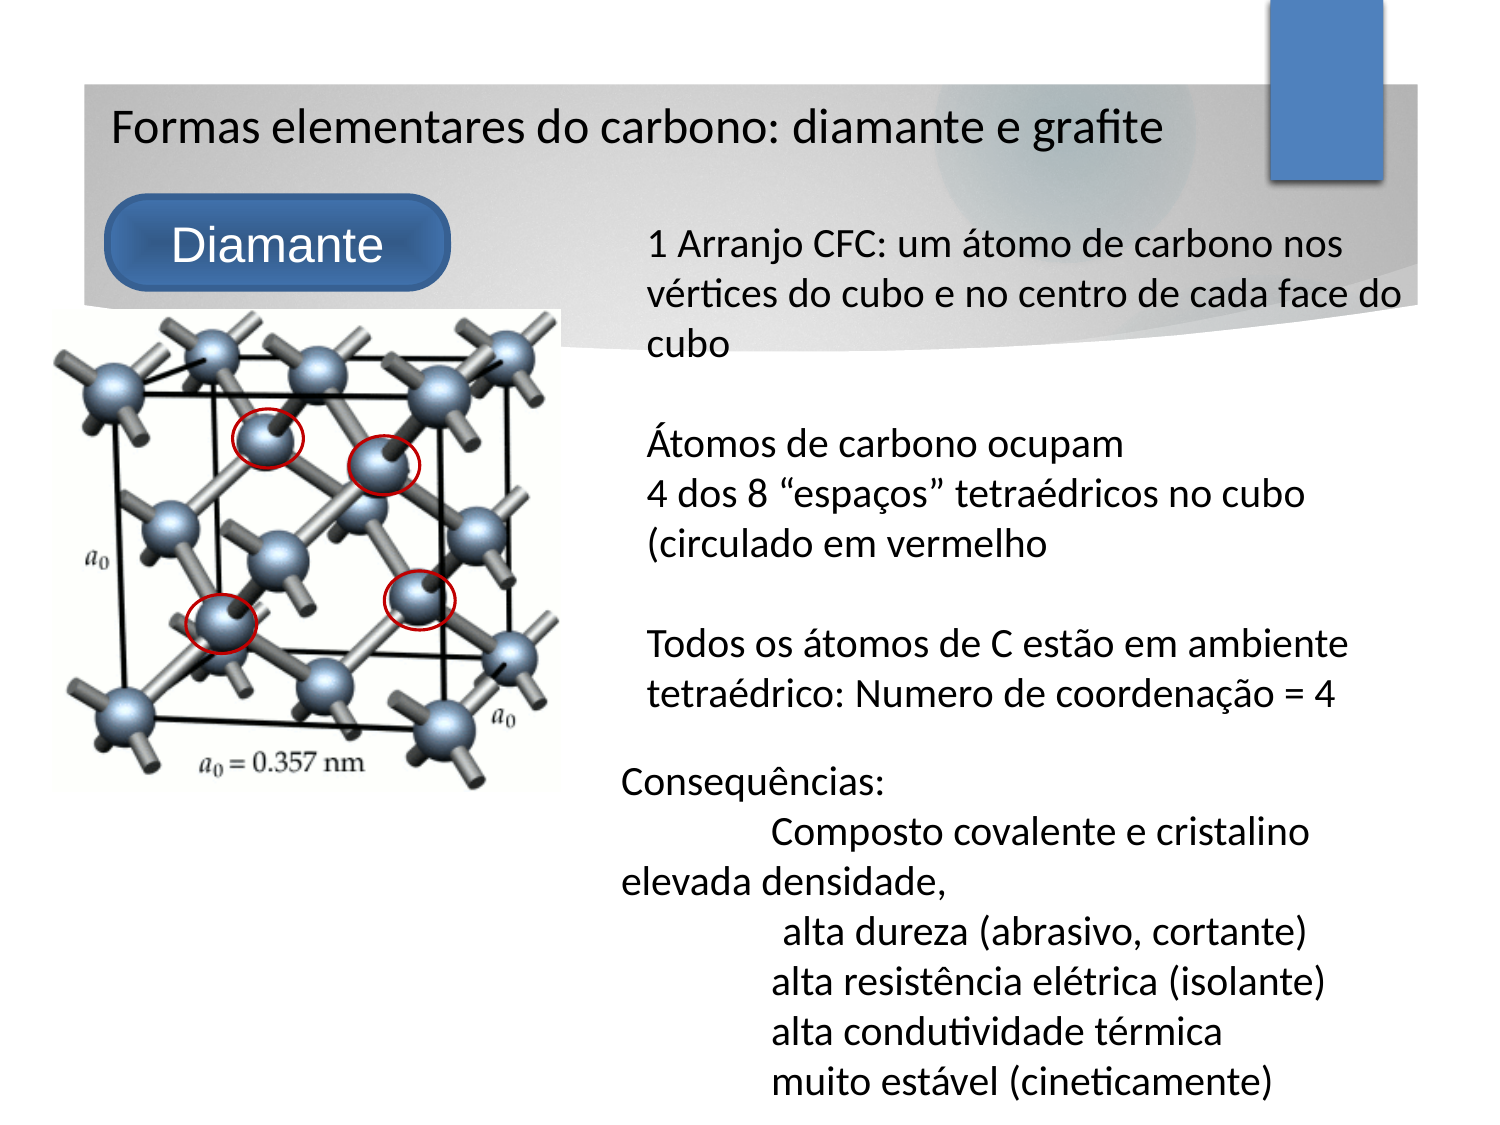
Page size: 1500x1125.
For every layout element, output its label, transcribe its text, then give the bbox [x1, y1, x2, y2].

text_box 1 Arranjo CFC: um átomo de carbono nos vértices do cubo e no centro de cada face do cubo Átomos de carbono ocupam 4 dos 8 “espaços” tetraédricos no cubo (circulado em vermelho Todos os átomos de C estão em ambiente tetraédrico: Numero de coordenação = 4 [631, 207, 1424, 723]
picture [52, 309, 561, 793]
text_box Formas elementares do carbono: diamante e grafite [96, 86, 1180, 161]
text_box Diamante [107, 196, 448, 289]
text_box Consequências: Composto covalente e cristalino elevada densidade, alta dureza (abrasivo, cortante) alta resistência elétrica (isolante) alta condutividade térmica muito estável (cineticamente) [606, 746, 1412, 1112]
